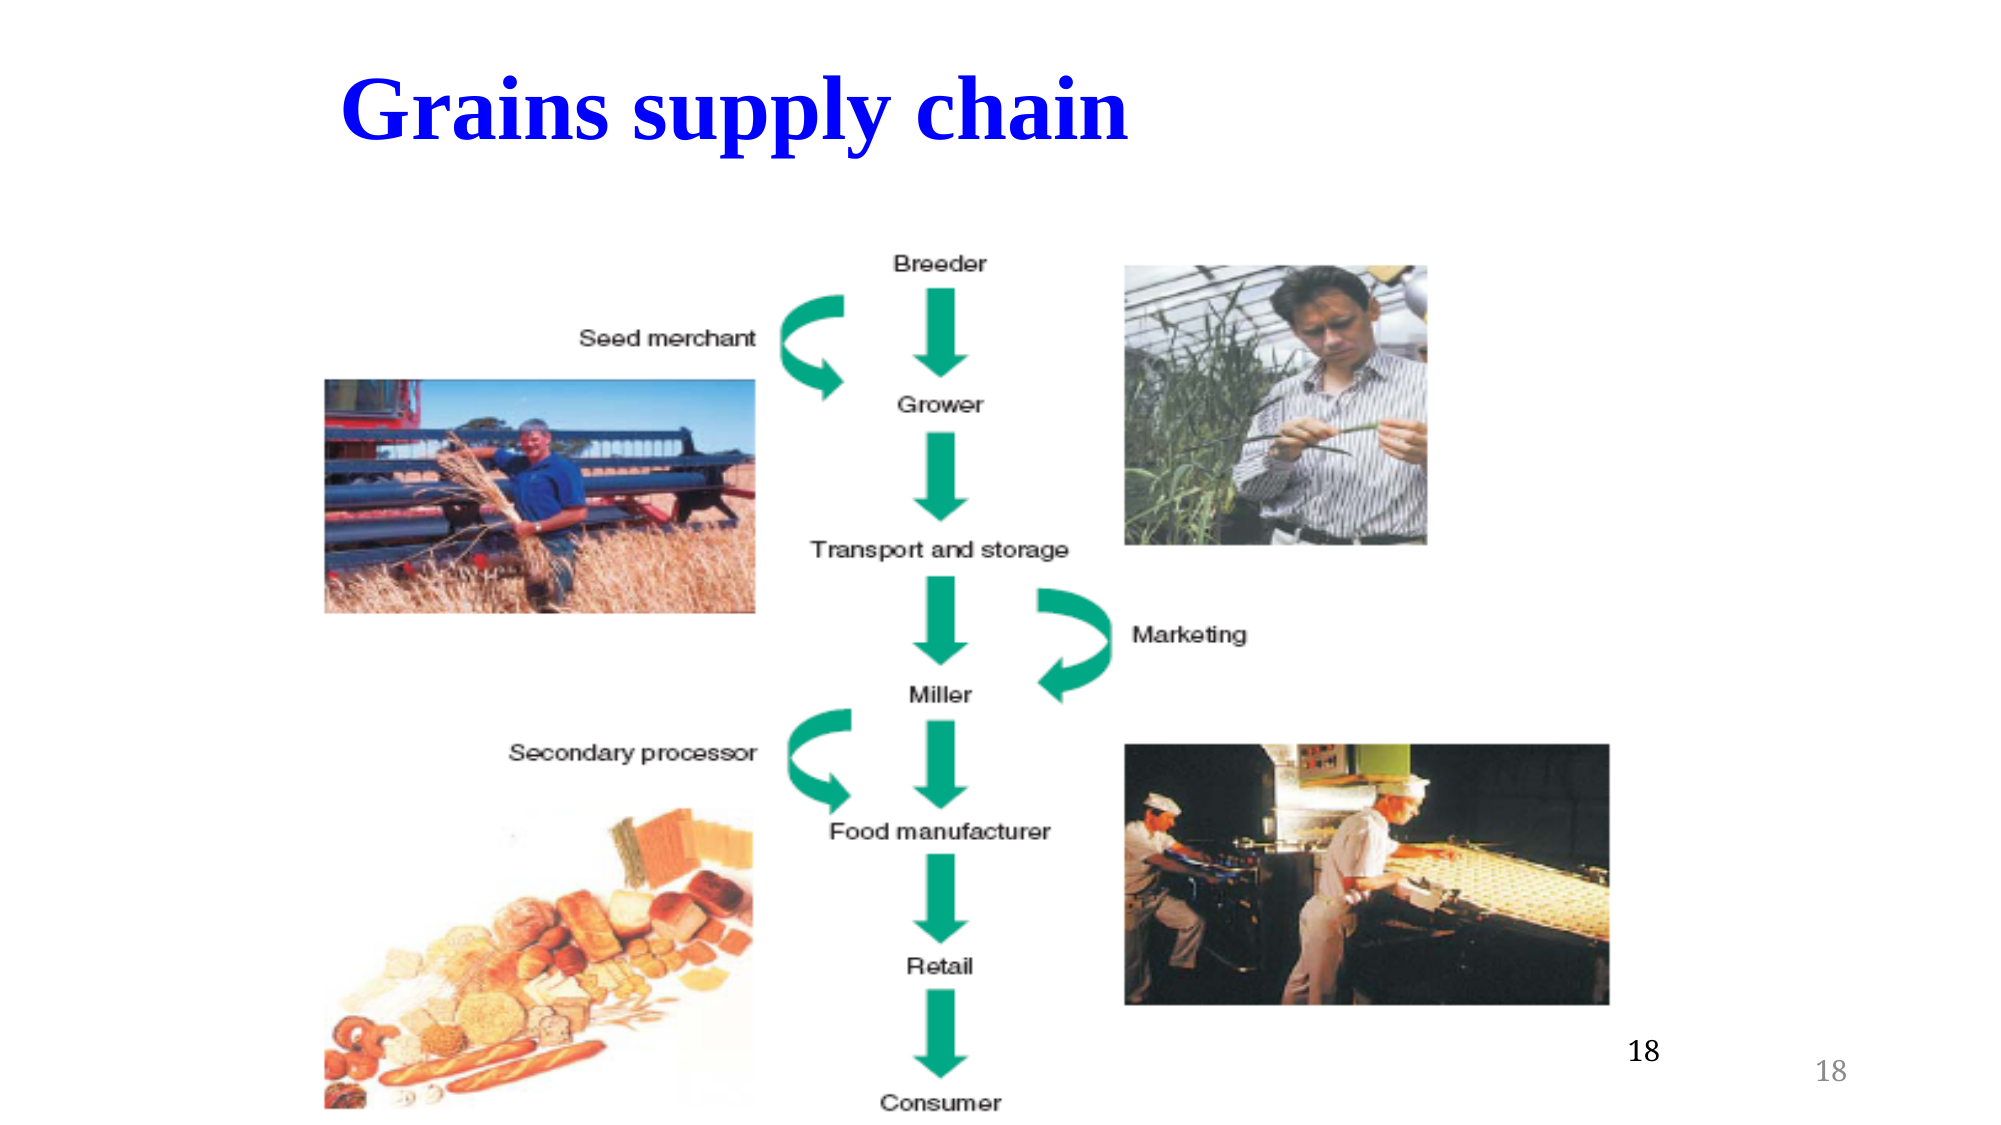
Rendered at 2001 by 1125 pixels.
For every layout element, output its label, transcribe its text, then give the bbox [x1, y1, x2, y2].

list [249, 212, 1750, 1125]
title Grains supply chain [324, 45, 1675, 175]
slide_number 18 [1750, 1042, 1863, 1103]
